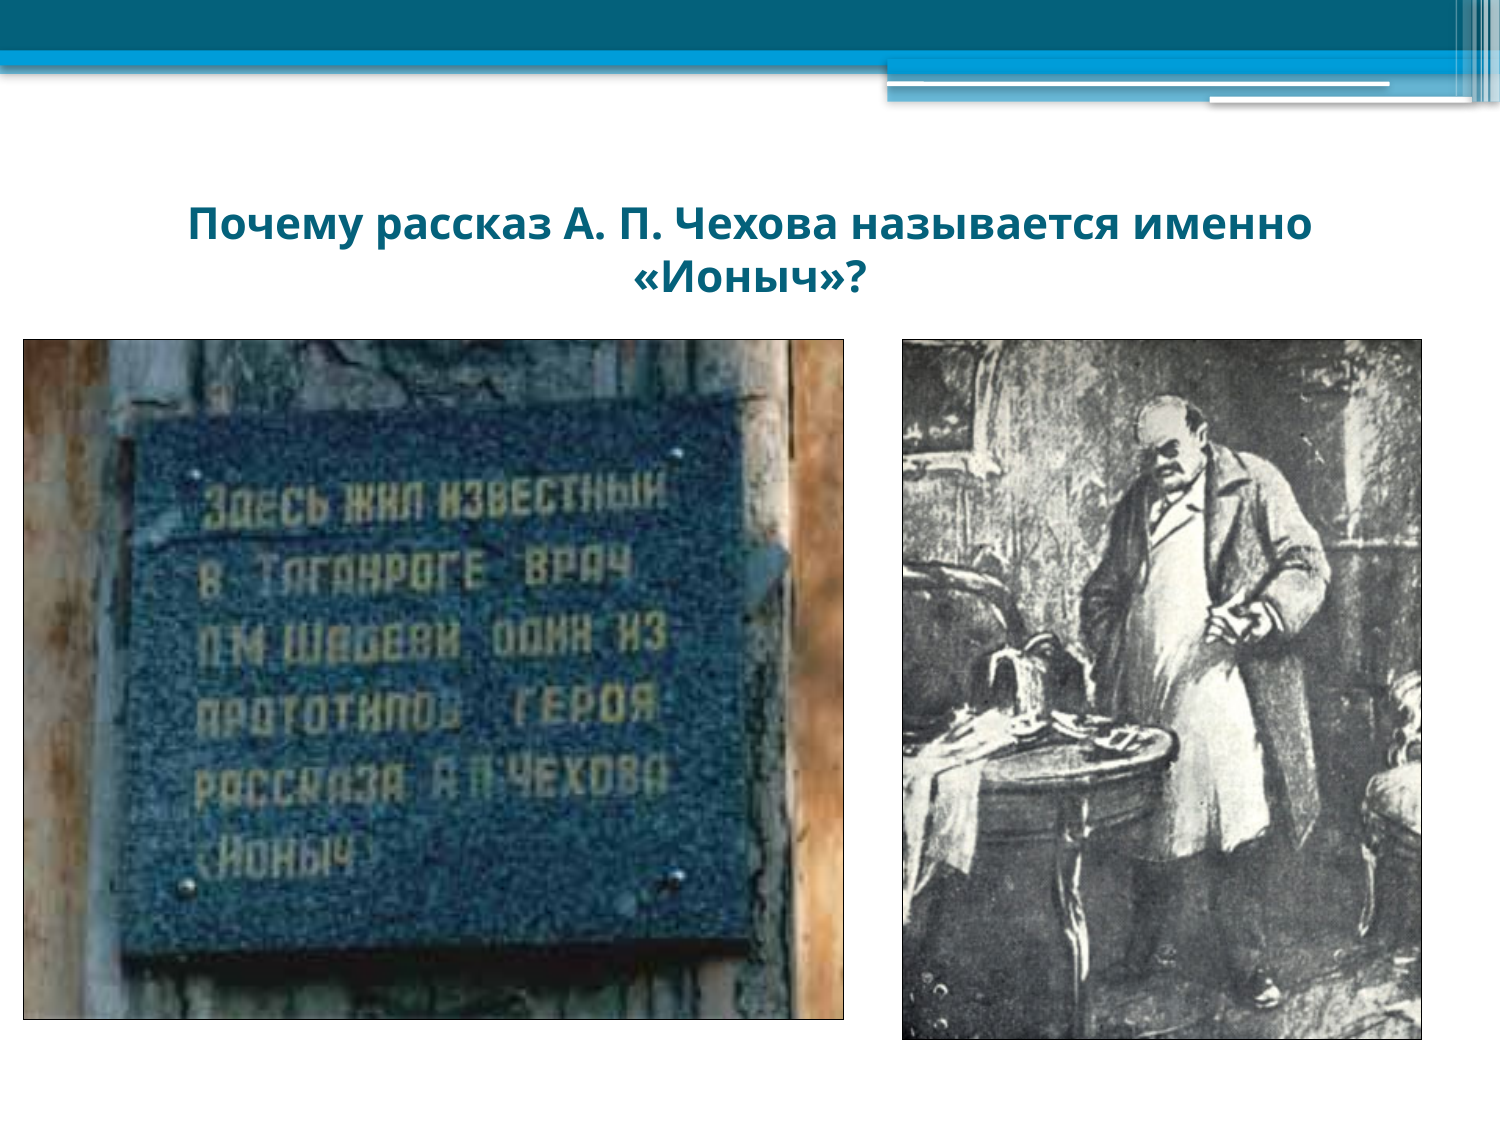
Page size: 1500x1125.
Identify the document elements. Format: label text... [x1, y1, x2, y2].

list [902, 339, 1422, 1041]
title Почему рассказ А. П. Чехова называется именно «Ионыч»? [75, 187, 1425, 363]
picture [23, 339, 844, 1020]
